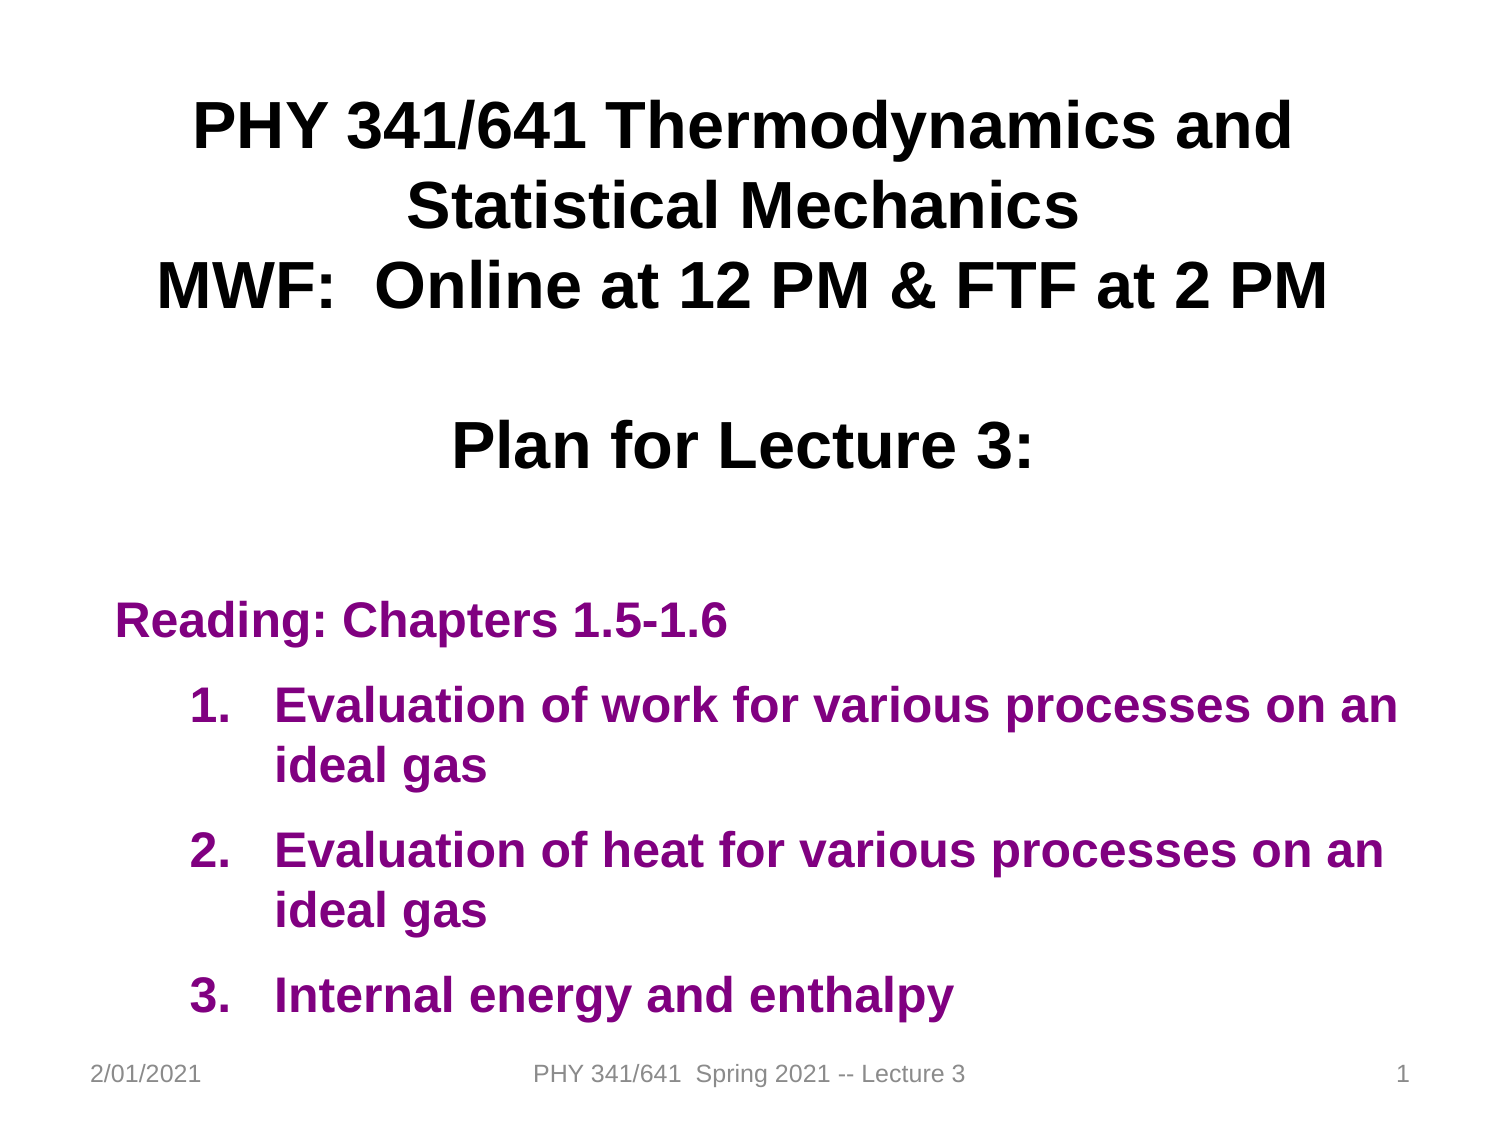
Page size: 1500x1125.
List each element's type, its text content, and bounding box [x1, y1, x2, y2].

slide_number 1 [1074, 1042, 1425, 1103]
footer PHY 341/641 Spring 2021 -- Lecture 3 [512, 1042, 988, 1103]
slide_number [75, 1042, 425, 1103]
text_box PHY 341/641 Thermodynamics and Statistical Mechanics MWF: Online at 12 PM & FTF at 2 PM Plan for Lecture 3: Reading: Chapters 1.5-1.6 Evaluation of work for various processes on an ideal gas Evaluation of heat for various processes on an ideal gas Internal energy and enthalpy [24, 74, 1463, 1030]
